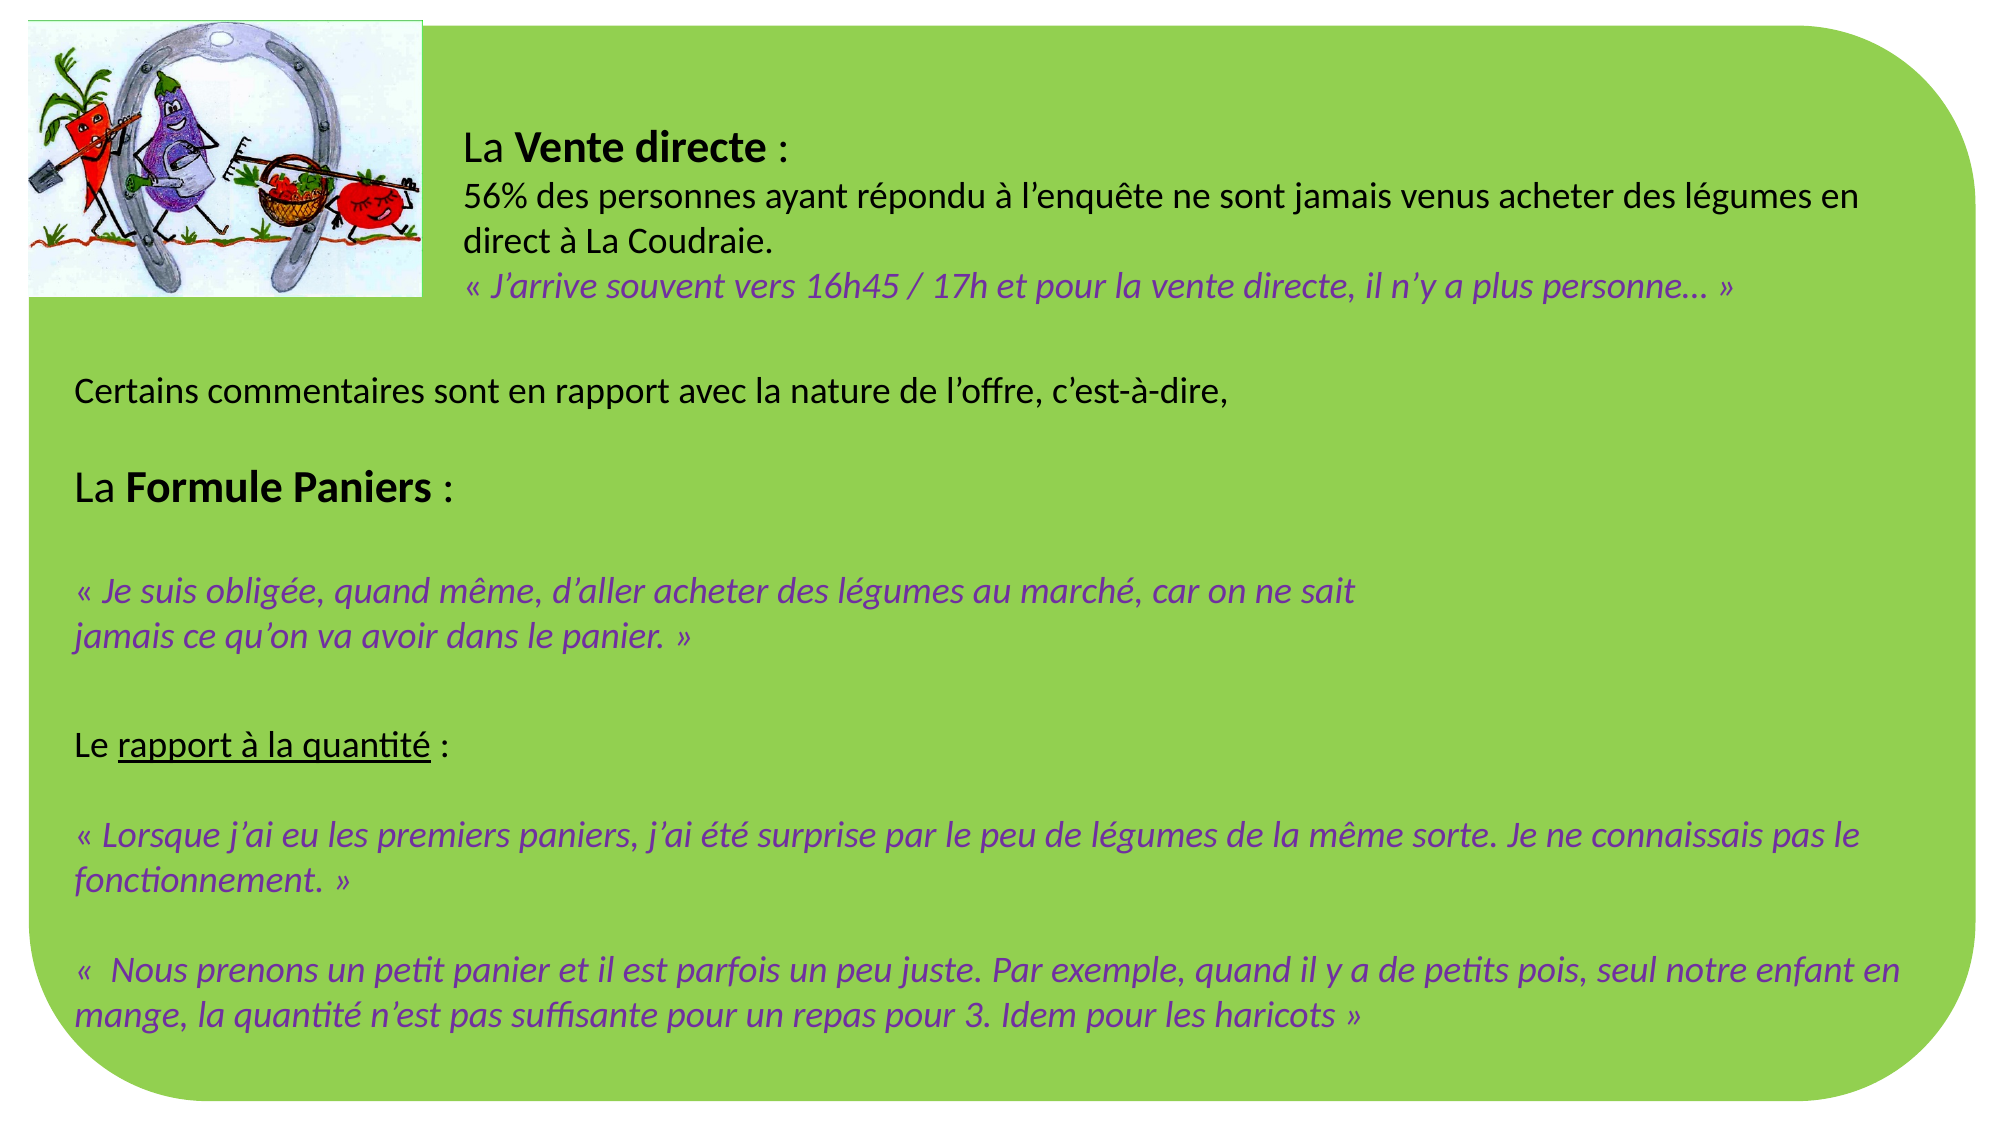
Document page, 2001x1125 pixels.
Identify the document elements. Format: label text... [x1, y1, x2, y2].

picture [28, 20, 423, 298]
text_box Le rapport à la quantité : « Lorsque j’ai eu les premiers paniers, j’ai été surprise par le peu de légumes de la même sorte. Je ne connaissais pas le fonctionnement. » « Nous prenons un petit panier et il est parfois un peu juste. Par exemple, quand il y a de petits pois, seul notre enfant en mange, la quantité n’est pas suffisante pour un repas pour 3. Idem pour les haricots » [59, 667, 1957, 1043]
text_box Certains commentaires sont en rapport avec la nature de l’offre, c’est-à-dire, La Formule Paniers : « Je suis obligée, quand même, d’aller acheter des légumes au marché, car on ne sait jamais ce qu’on va avoir dans le panier. » [59, 358, 1475, 709]
text_box La Vente directe : 56% des personnes ayant répondu à l’enquête ne sont jamais venus acheter des légumes en direct à La Coudraie. « J’arrive souvent vers 16h45 / 17h et pour la vente directe, il n’y a plus personne… » [448, 108, 1899, 314]
text_box [74, 1043, 1930, 1103]
text_box [27, 24, 1977, 1024]
